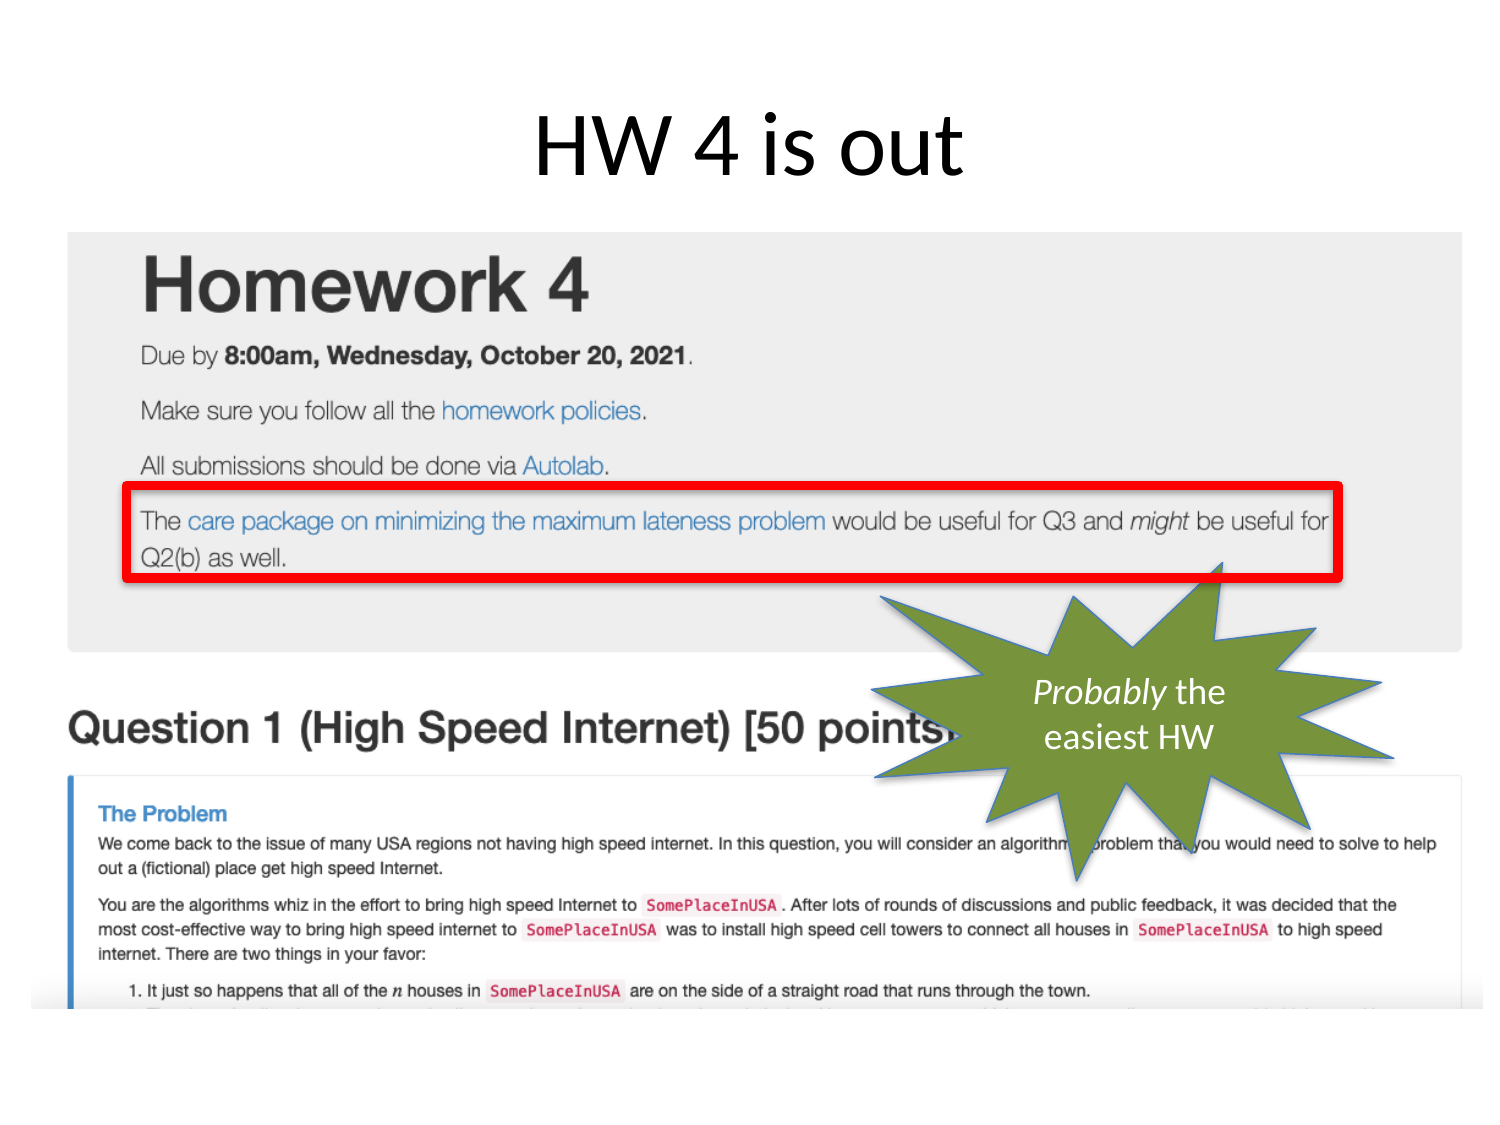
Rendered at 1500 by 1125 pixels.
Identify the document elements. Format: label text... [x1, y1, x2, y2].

picture [31, 232, 1483, 1009]
title HW 4 is out [75, 45, 1425, 230]
